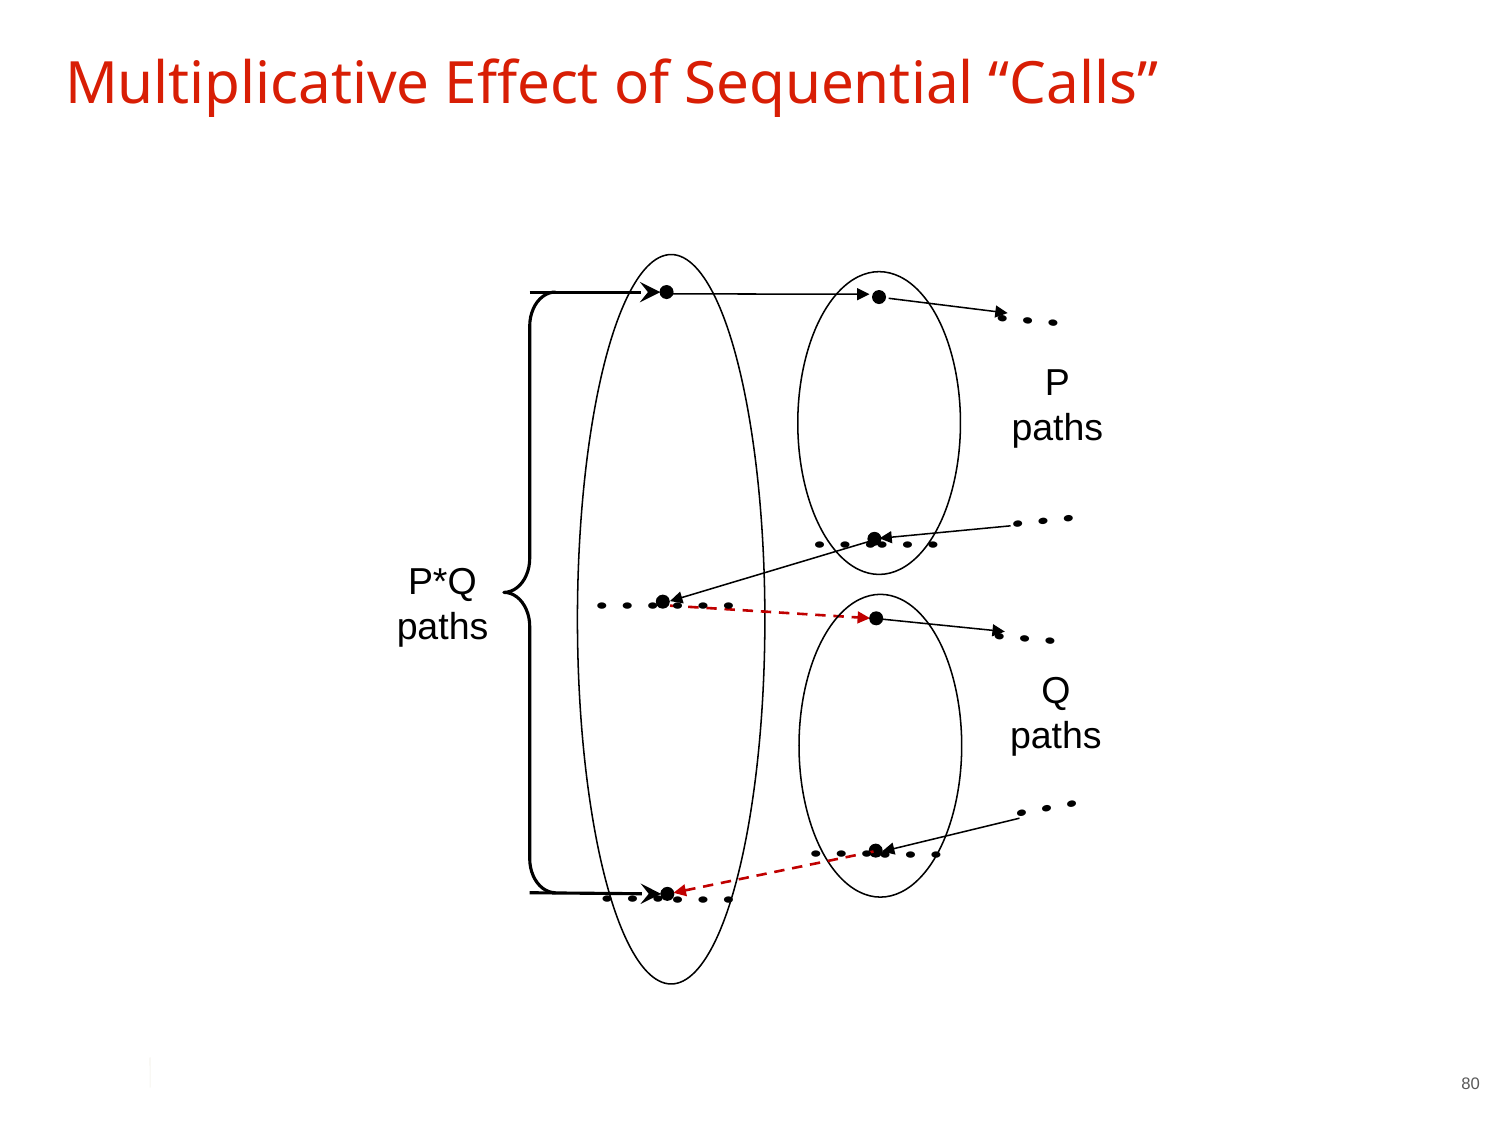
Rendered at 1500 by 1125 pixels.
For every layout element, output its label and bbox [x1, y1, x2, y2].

text_box [380, 254, 1120, 985]
title [50, 37, 1482, 175]
